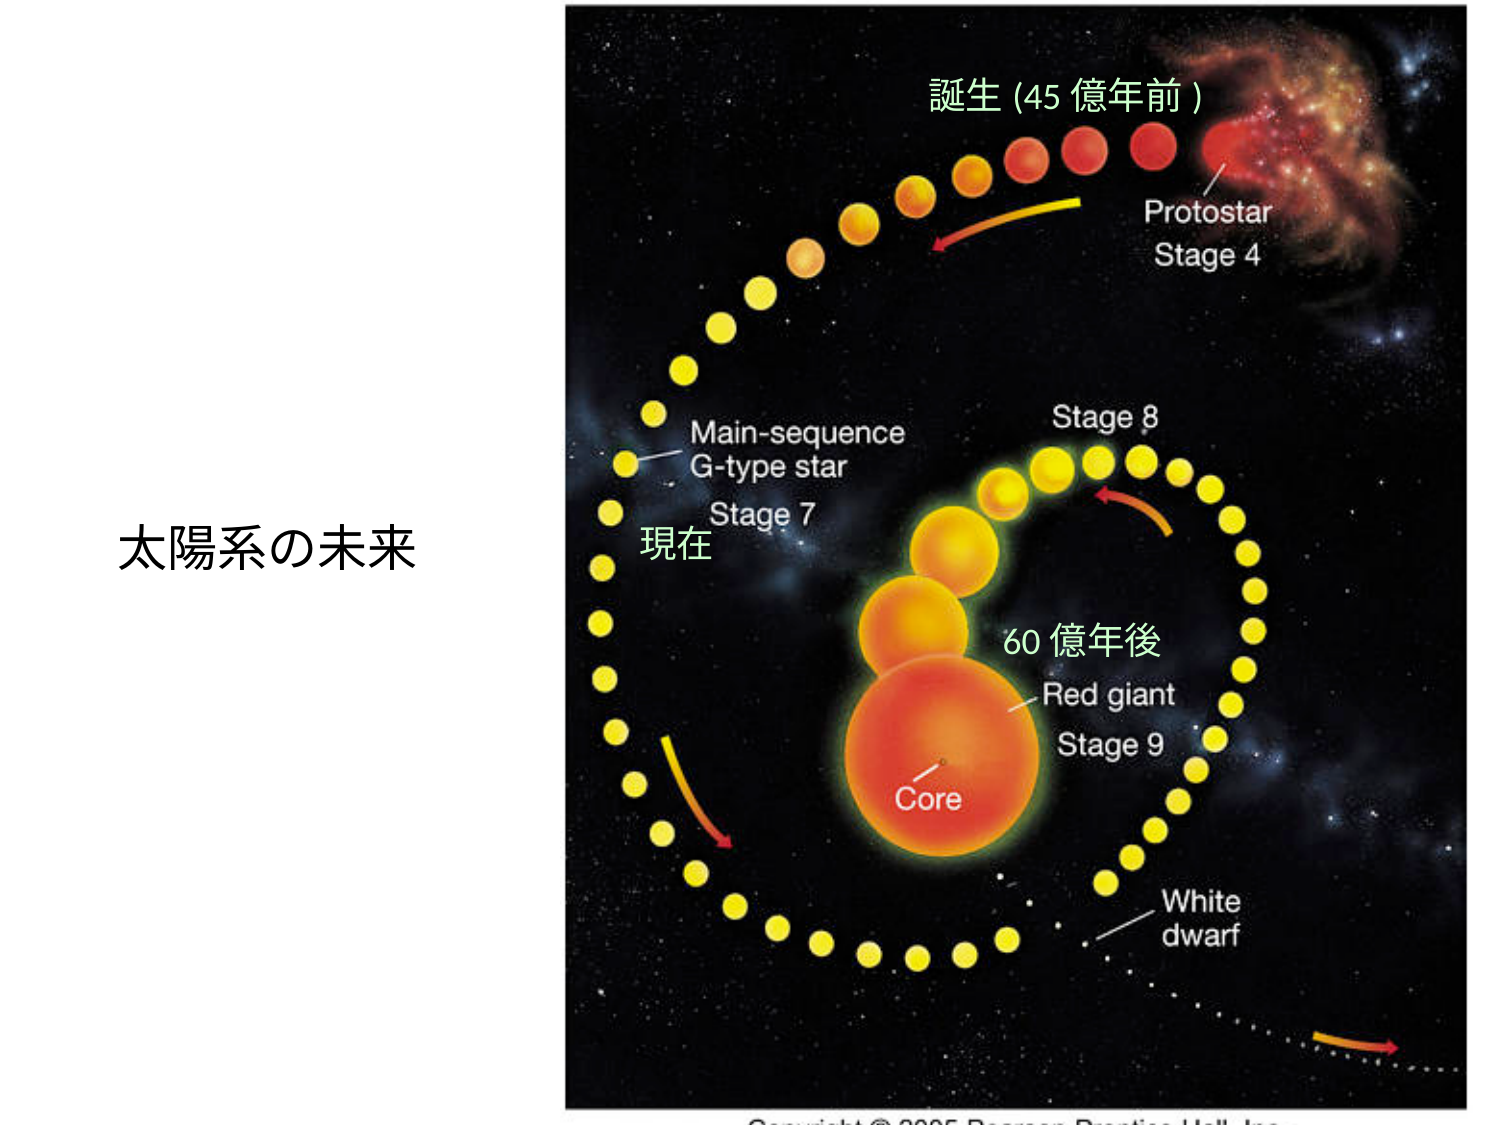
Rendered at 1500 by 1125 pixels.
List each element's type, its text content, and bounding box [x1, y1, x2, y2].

title 太陽系の未来 [102, 452, 450, 640]
picture [560, 0, 1474, 1125]
